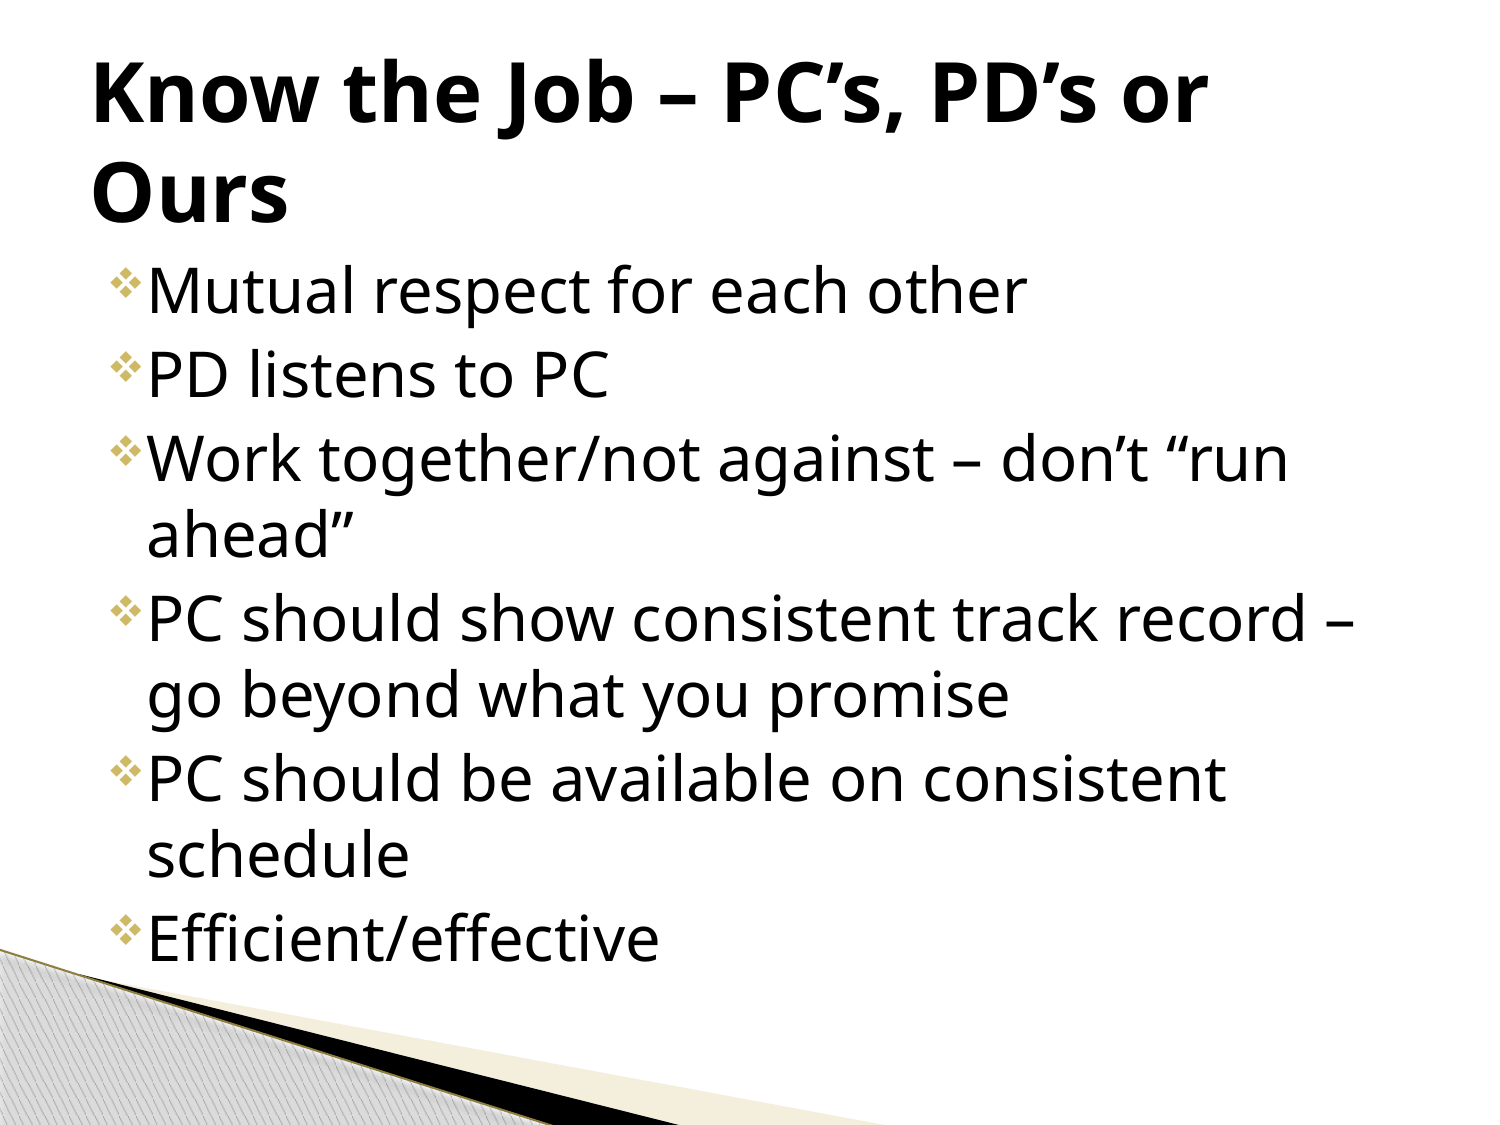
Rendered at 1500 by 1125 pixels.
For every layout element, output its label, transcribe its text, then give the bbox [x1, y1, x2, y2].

list Mutual respect for each other PD listens to PC Work together/not against – don’t “run ahead” PC should show consistent track record – go beyond what you promise PC should be available on consistent schedule Efficient/effective [75, 243, 1425, 986]
title Know the Job – PC’s, PD’s or Ours [75, 45, 1425, 233]
